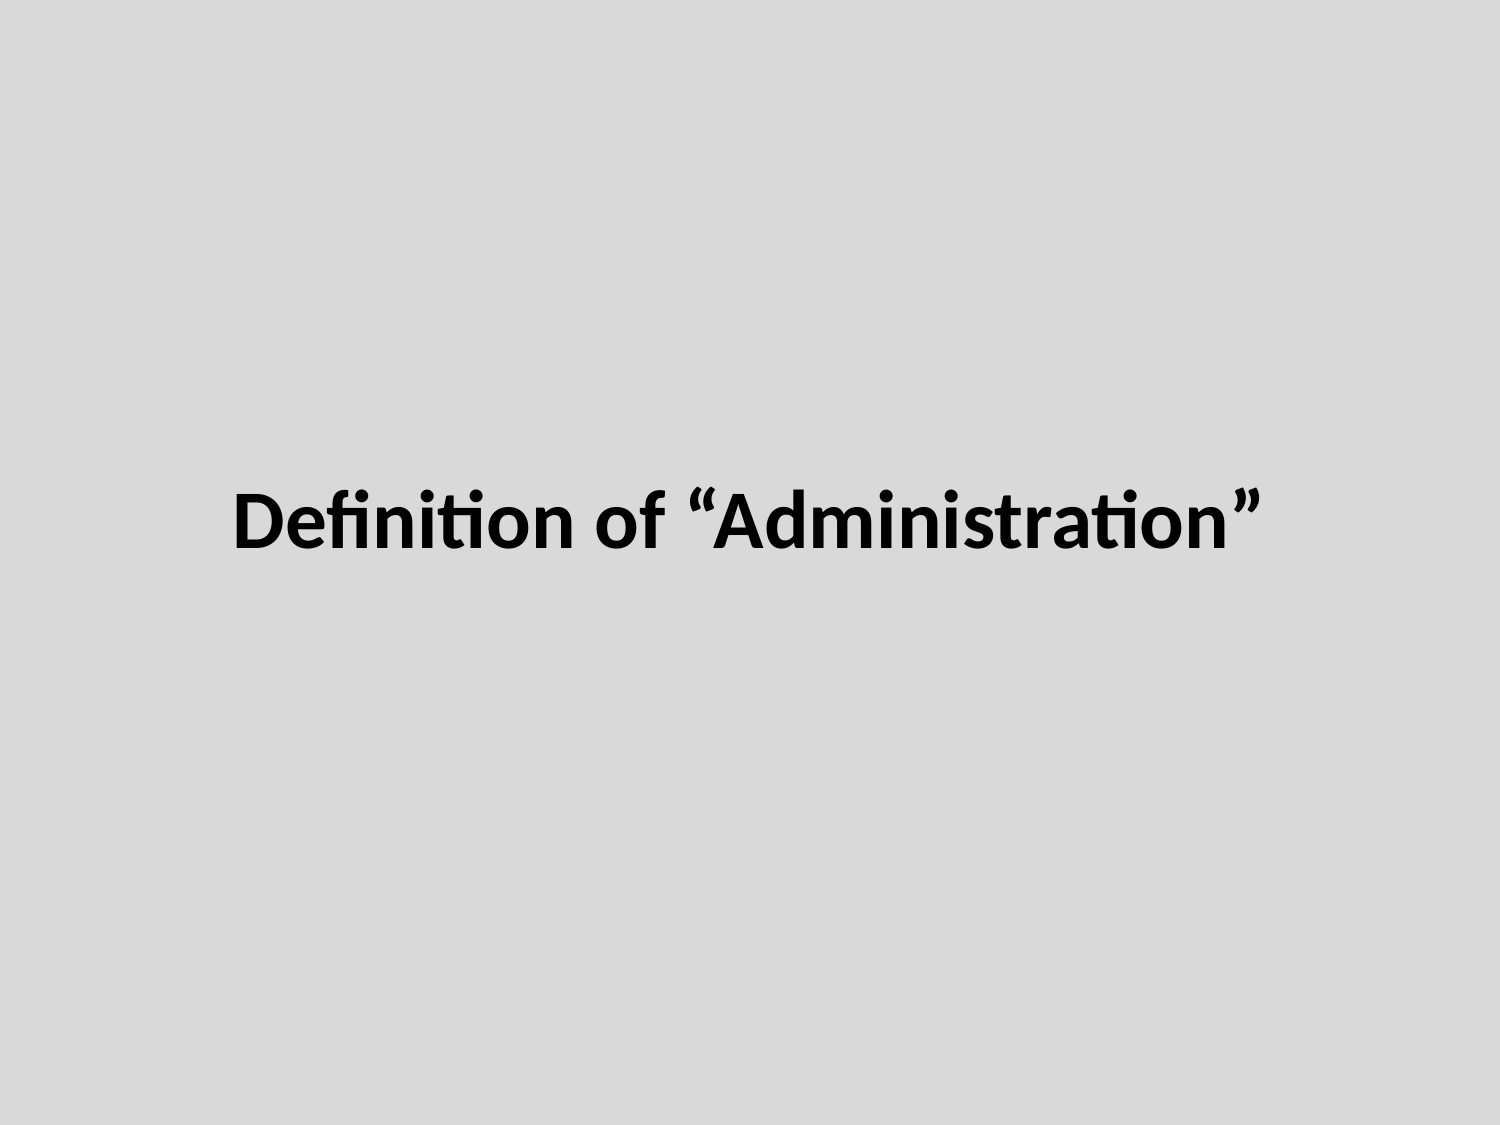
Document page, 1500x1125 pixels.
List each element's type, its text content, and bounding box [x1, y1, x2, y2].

title Definition of “Administration” [112, 196, 1388, 835]
